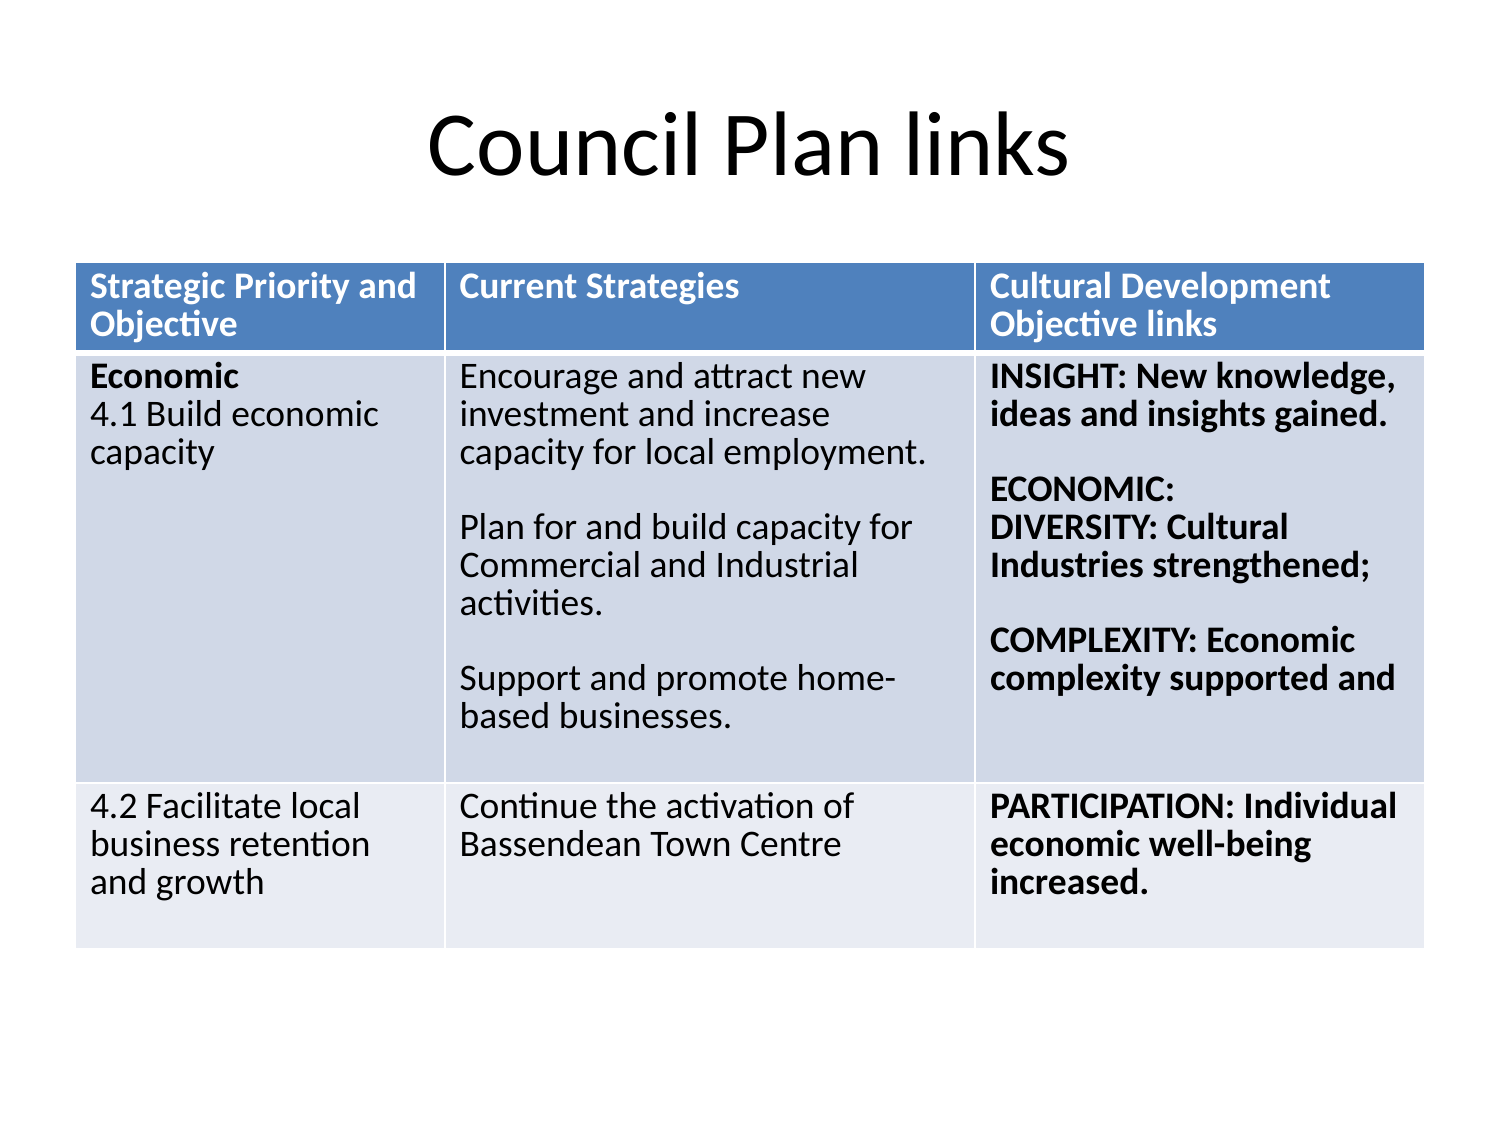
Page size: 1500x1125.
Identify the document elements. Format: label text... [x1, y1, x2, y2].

table_cell INSIGHT: New knowledge, ideas and insights gained. ECONOMIC: DIVERSITY: Cultural Industries strengthened; COMPLEXITY: Economic complexity supported and [976, 356, 1424, 782]
title Council Plan links [75, 45, 1425, 233]
table_cell PARTICIPATION: Individual economic well-being increased. [976, 784, 1424, 948]
table_header Cultural Development Objective links [976, 263, 1424, 350]
table_cell Economic 4.1 Build economic capacity [76, 356, 444, 782]
table_cell Continue the activation of Bassendean Town Centre [446, 784, 974, 948]
table_cell 4.2 Facilitate local business retention and growth [76, 784, 444, 948]
table_cell Encourage and attract new investment and increase capacity for local employment. Plan for and build capacity for Commercial and Industrial activities. Support and promote home-based businesses. [446, 356, 974, 782]
table_header Strategic Priority and Objective [76, 263, 444, 350]
table_header Current Strategies [446, 263, 974, 350]
